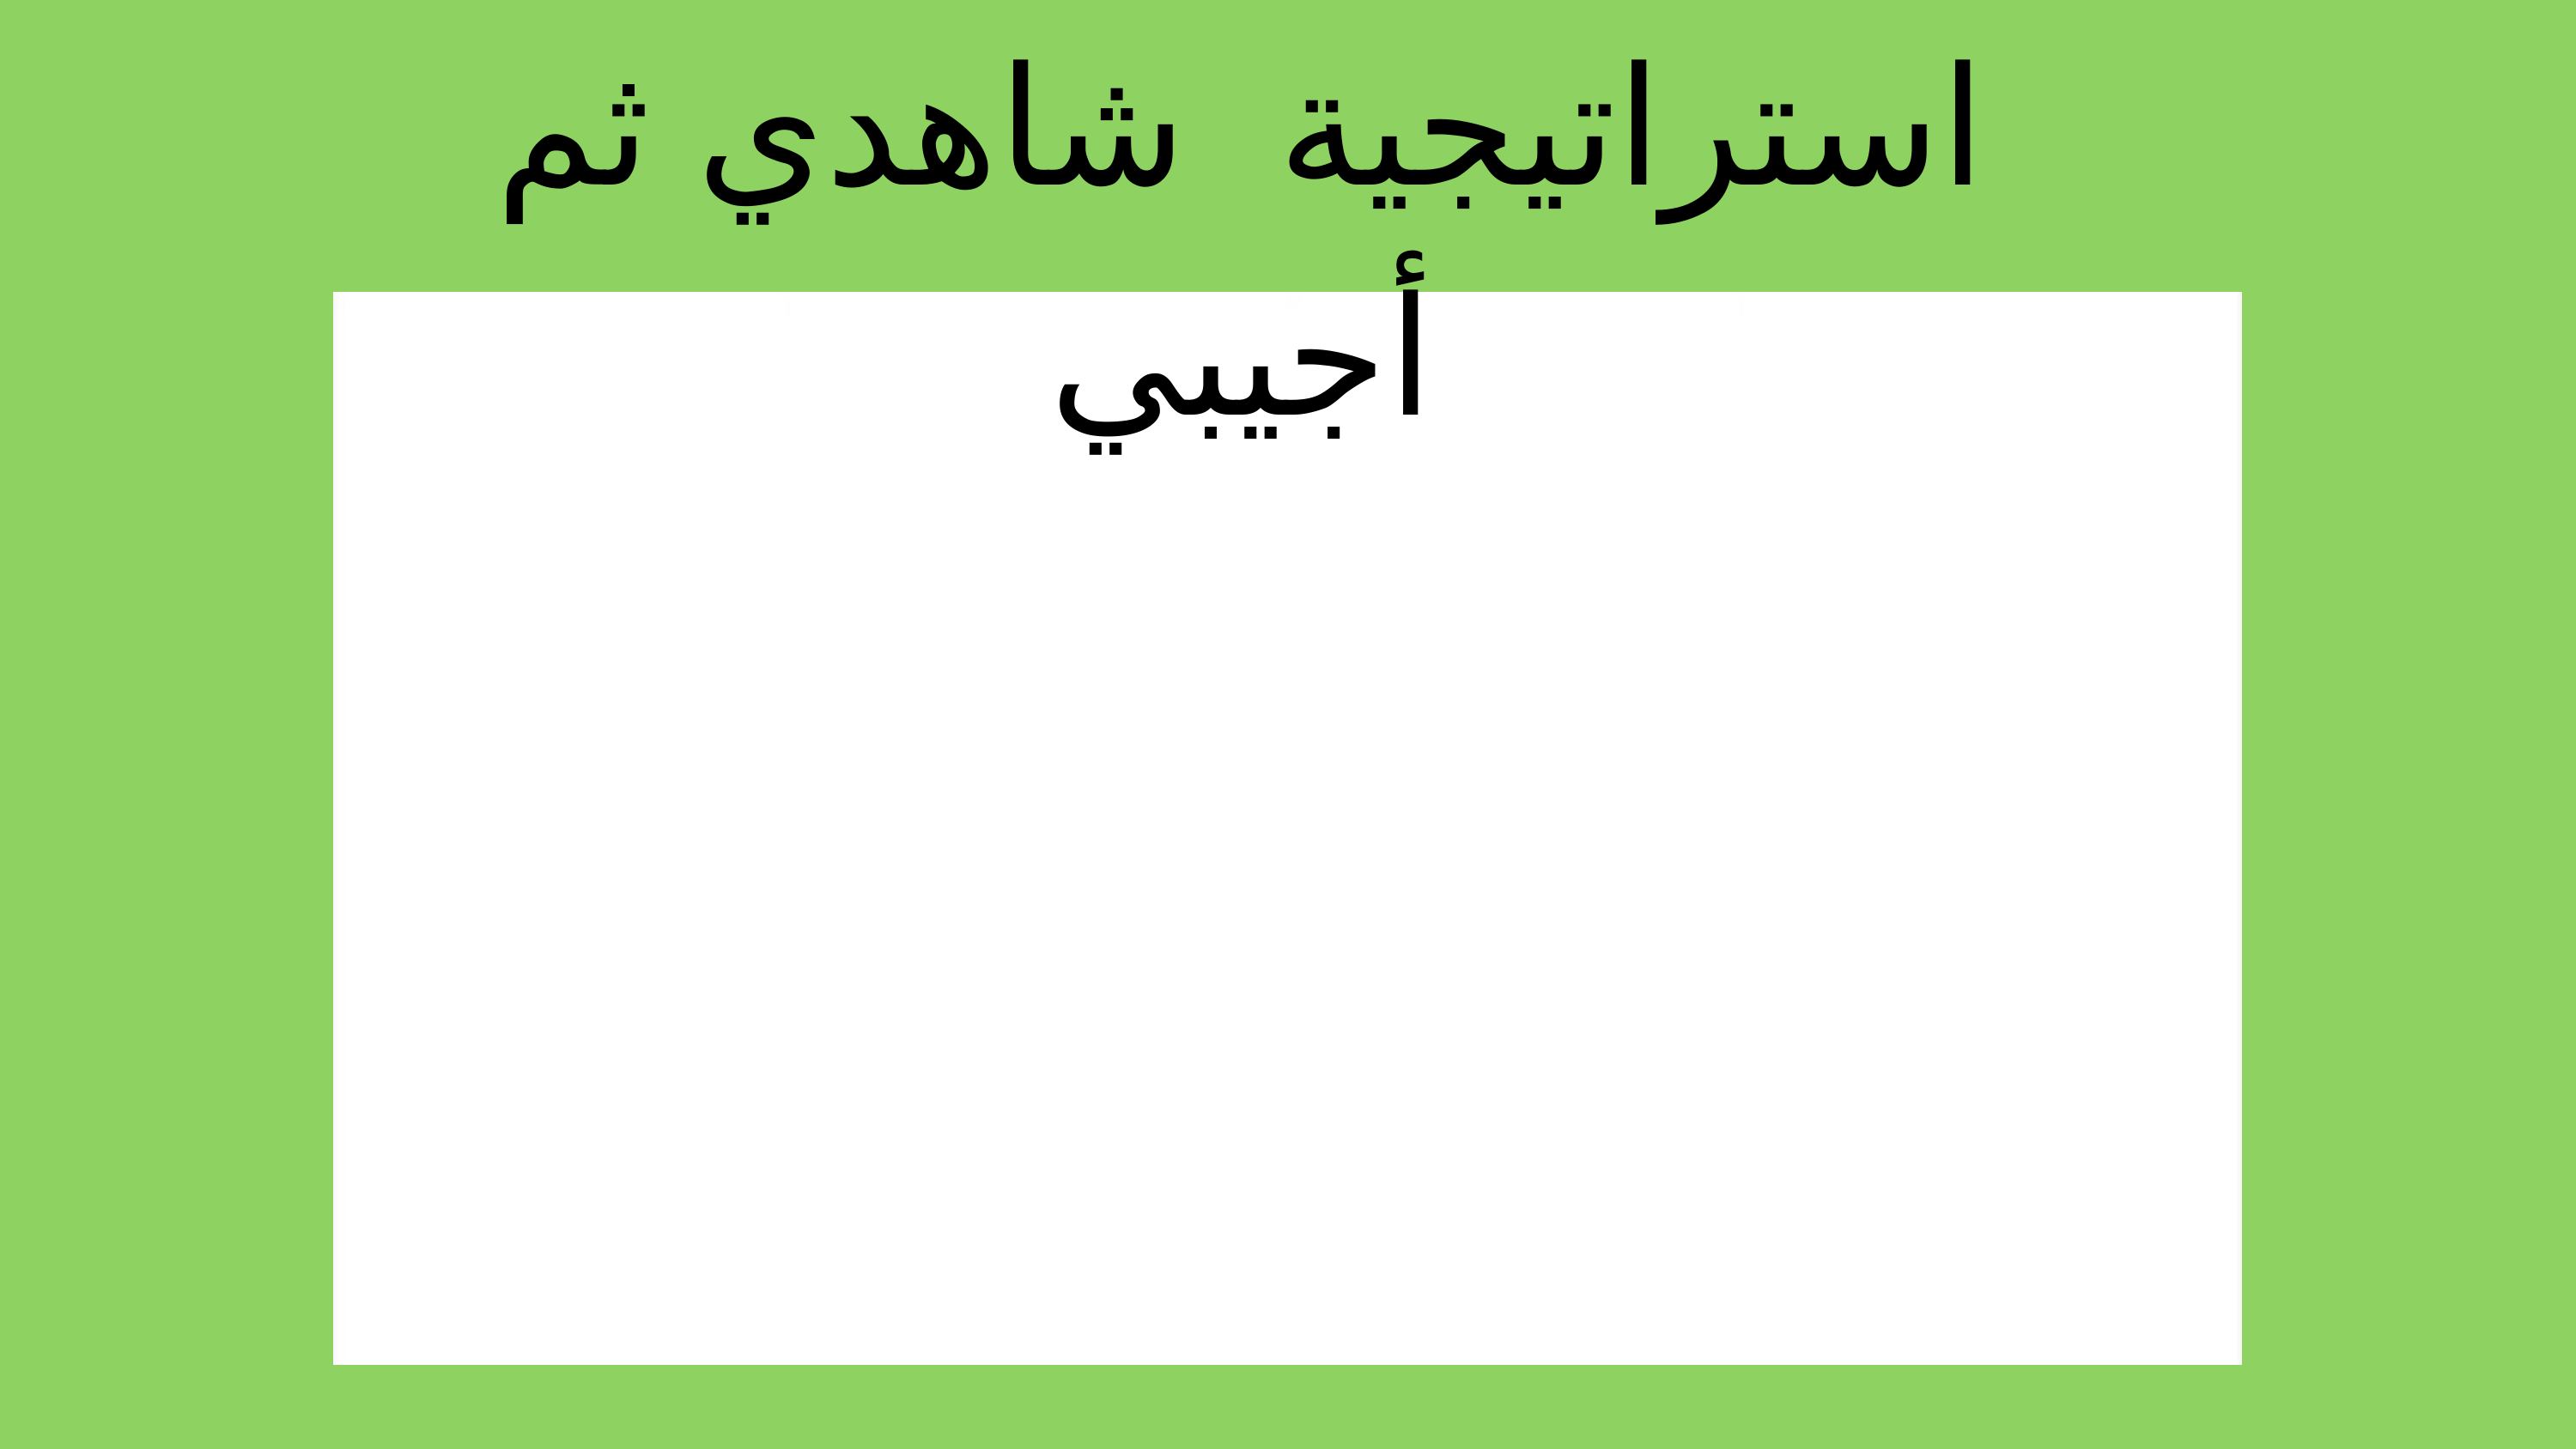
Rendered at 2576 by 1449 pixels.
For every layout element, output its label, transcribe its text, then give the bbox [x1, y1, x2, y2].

text_box استراتيجية شاهدي ثم أجيبي [364, 0, 2119, 290]
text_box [332, 291, 2243, 1366]
